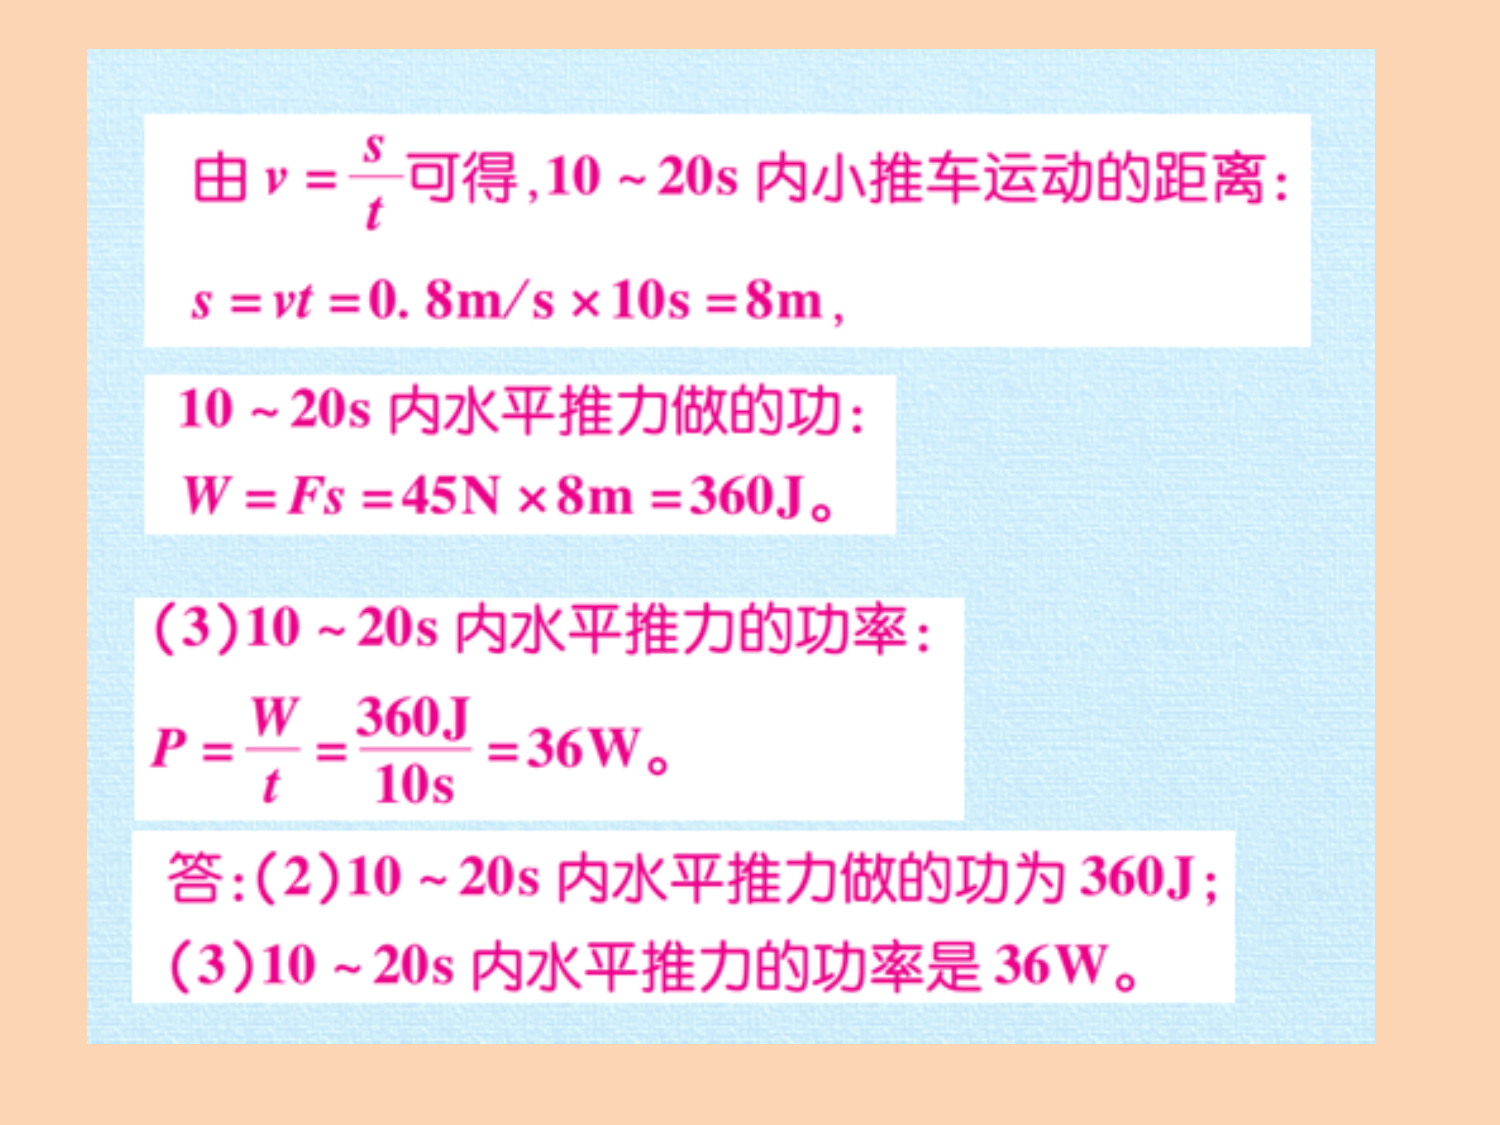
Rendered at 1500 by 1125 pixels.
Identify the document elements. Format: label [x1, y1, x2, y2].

picture [87, 49, 1376, 1045]
